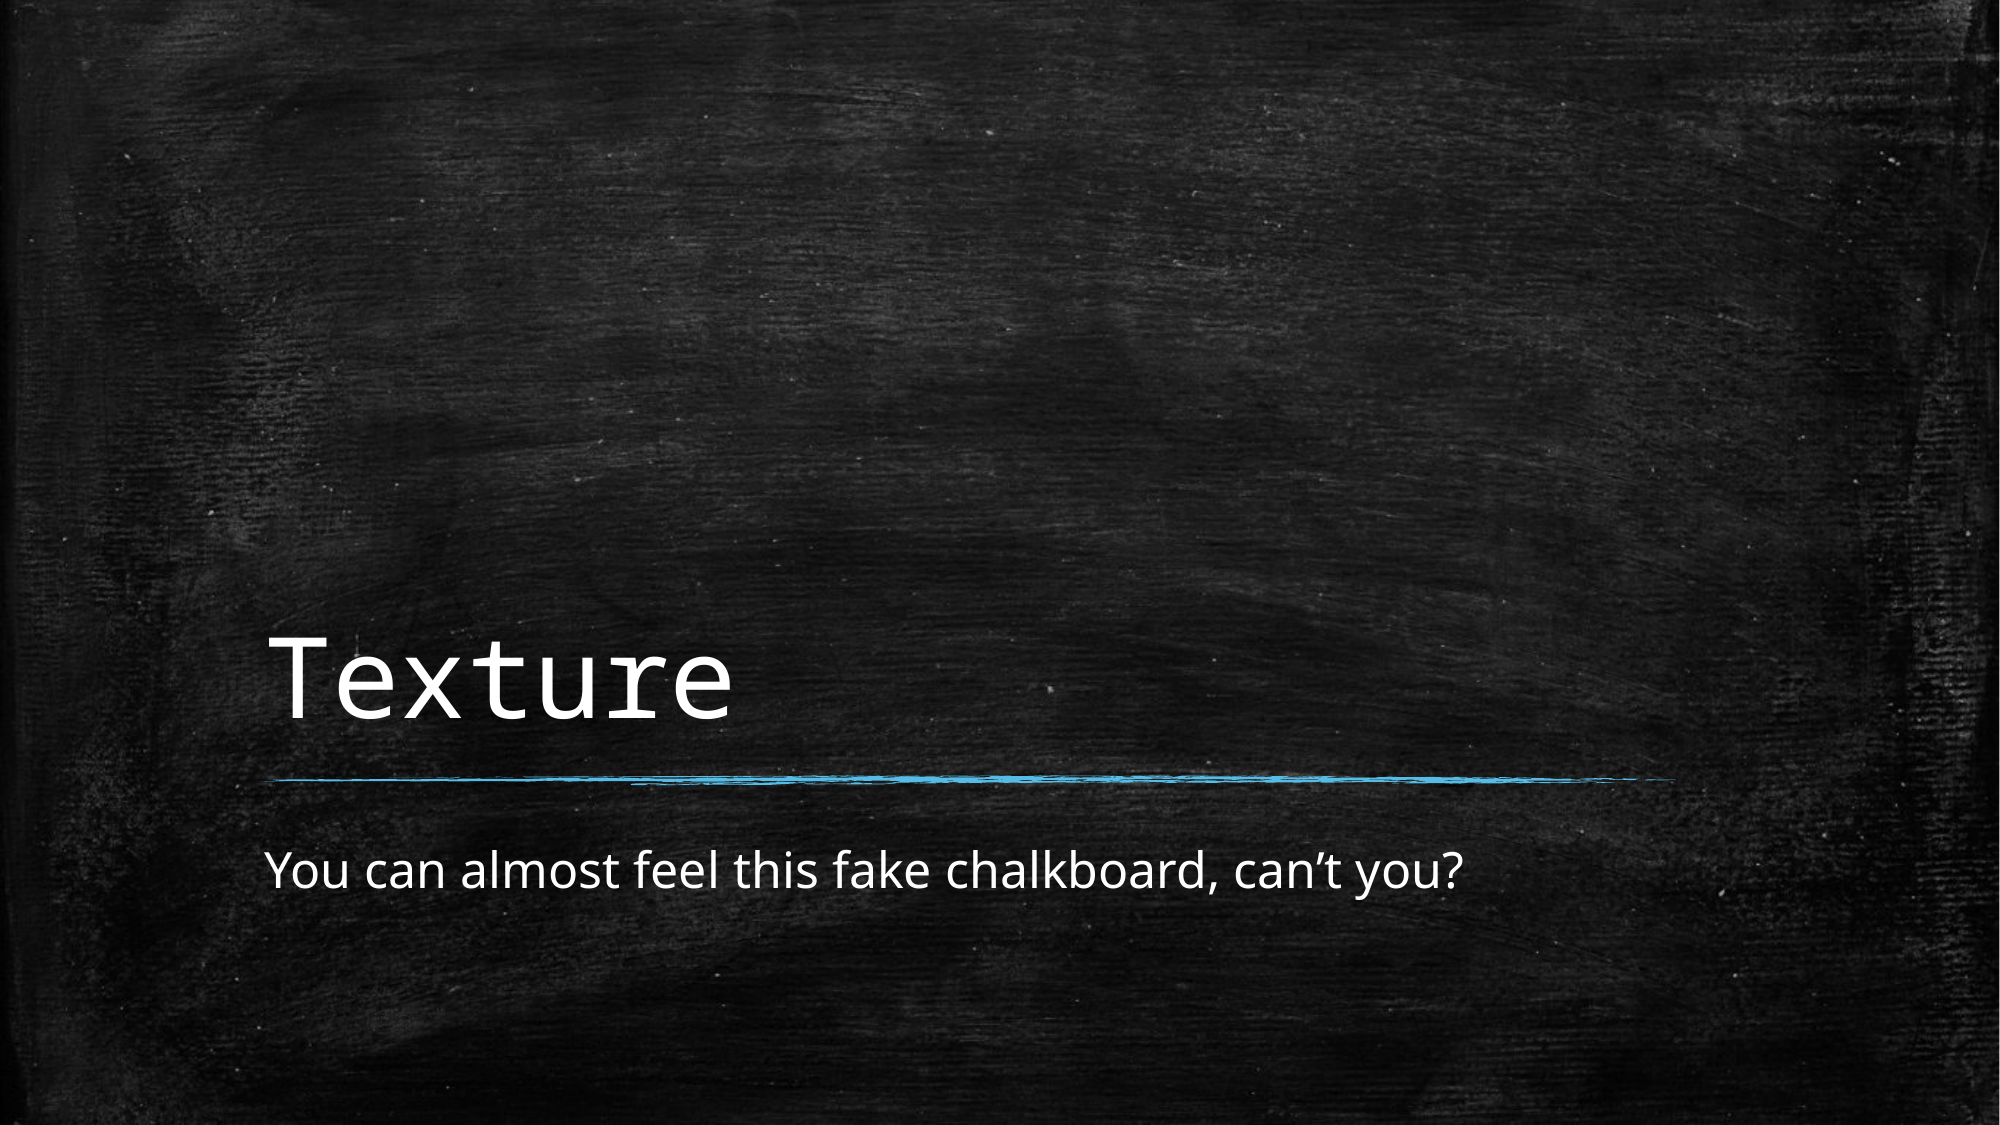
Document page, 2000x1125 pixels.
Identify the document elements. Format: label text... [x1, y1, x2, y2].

title Texture [249, 312, 1750, 750]
subtitle You can almost feel this fake chalkboard, can’t you? [249, 837, 1750, 1013]
